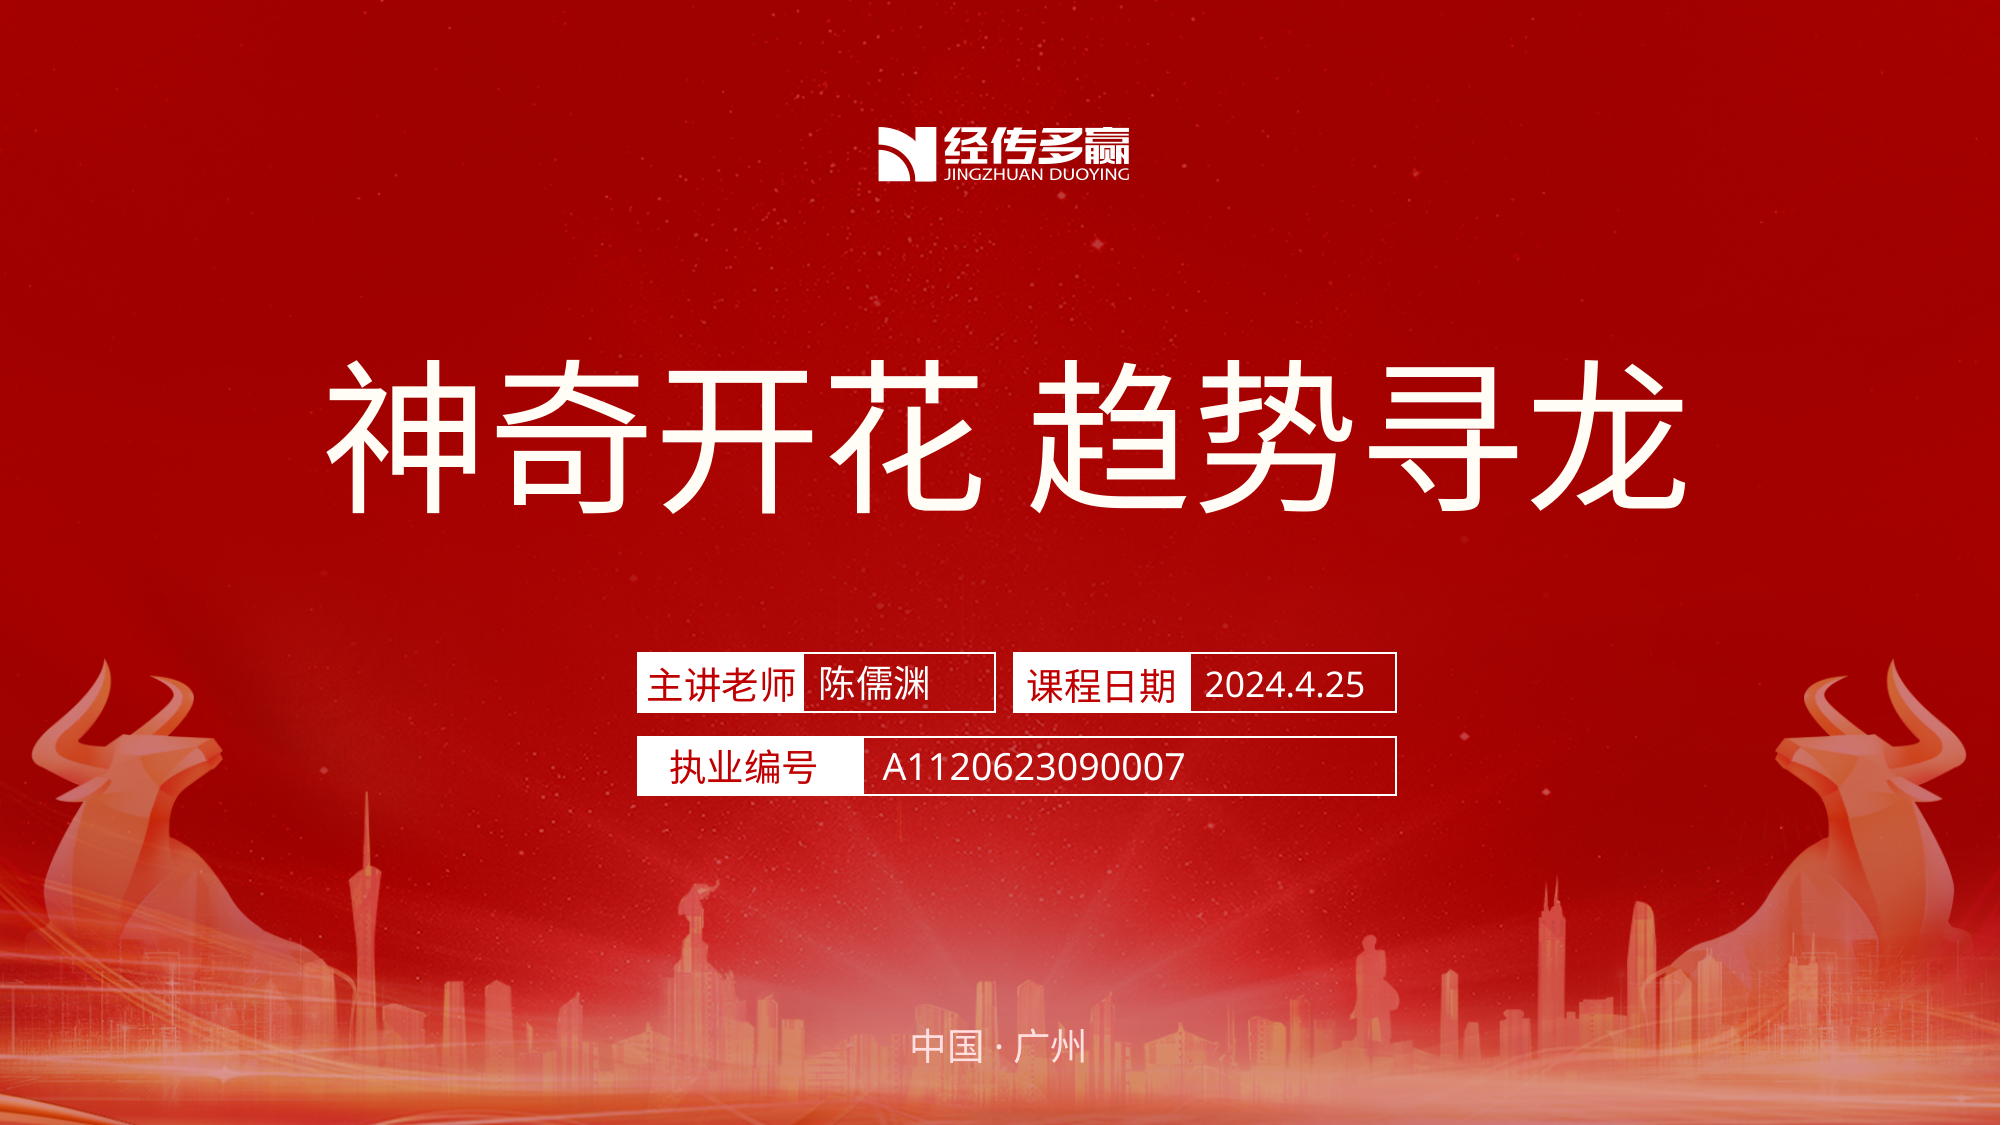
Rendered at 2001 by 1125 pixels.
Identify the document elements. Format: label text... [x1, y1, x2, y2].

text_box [1011, 652, 1517, 717]
text_box 陈儒渊 [804, 652, 995, 712]
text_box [637, 735, 1397, 798]
text_box 中国·广州 [895, 1015, 1129, 1076]
picture [0, 0, 2000, 1125]
text_box 主讲老师 [632, 654, 820, 714]
text_box 神奇开花 趋势寻龙 [139, 349, 1875, 544]
